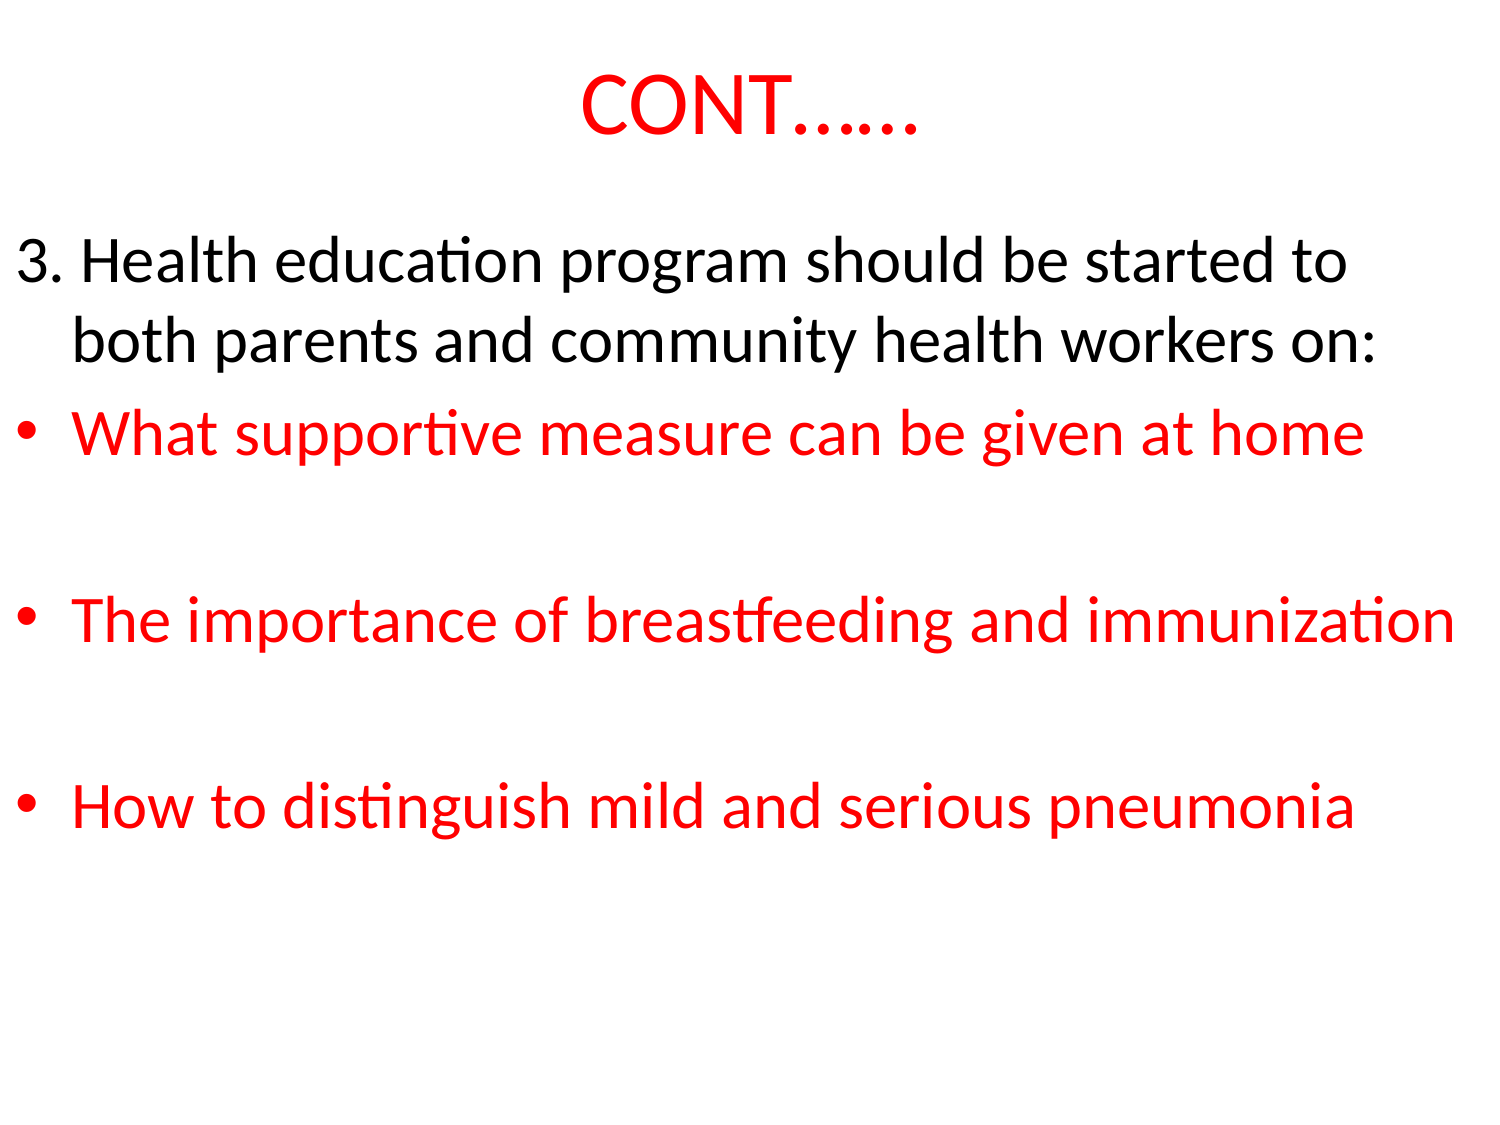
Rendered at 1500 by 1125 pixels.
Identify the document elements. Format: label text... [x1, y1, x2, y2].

list 3. Health education program should be started to both parents and community health workers on: What supportive measure can be given at home The importance of breastfeeding and immunization How to distinguish mild and serious pneumonia [0, 208, 1500, 1125]
title CONT…… [0, 0, 1500, 197]
